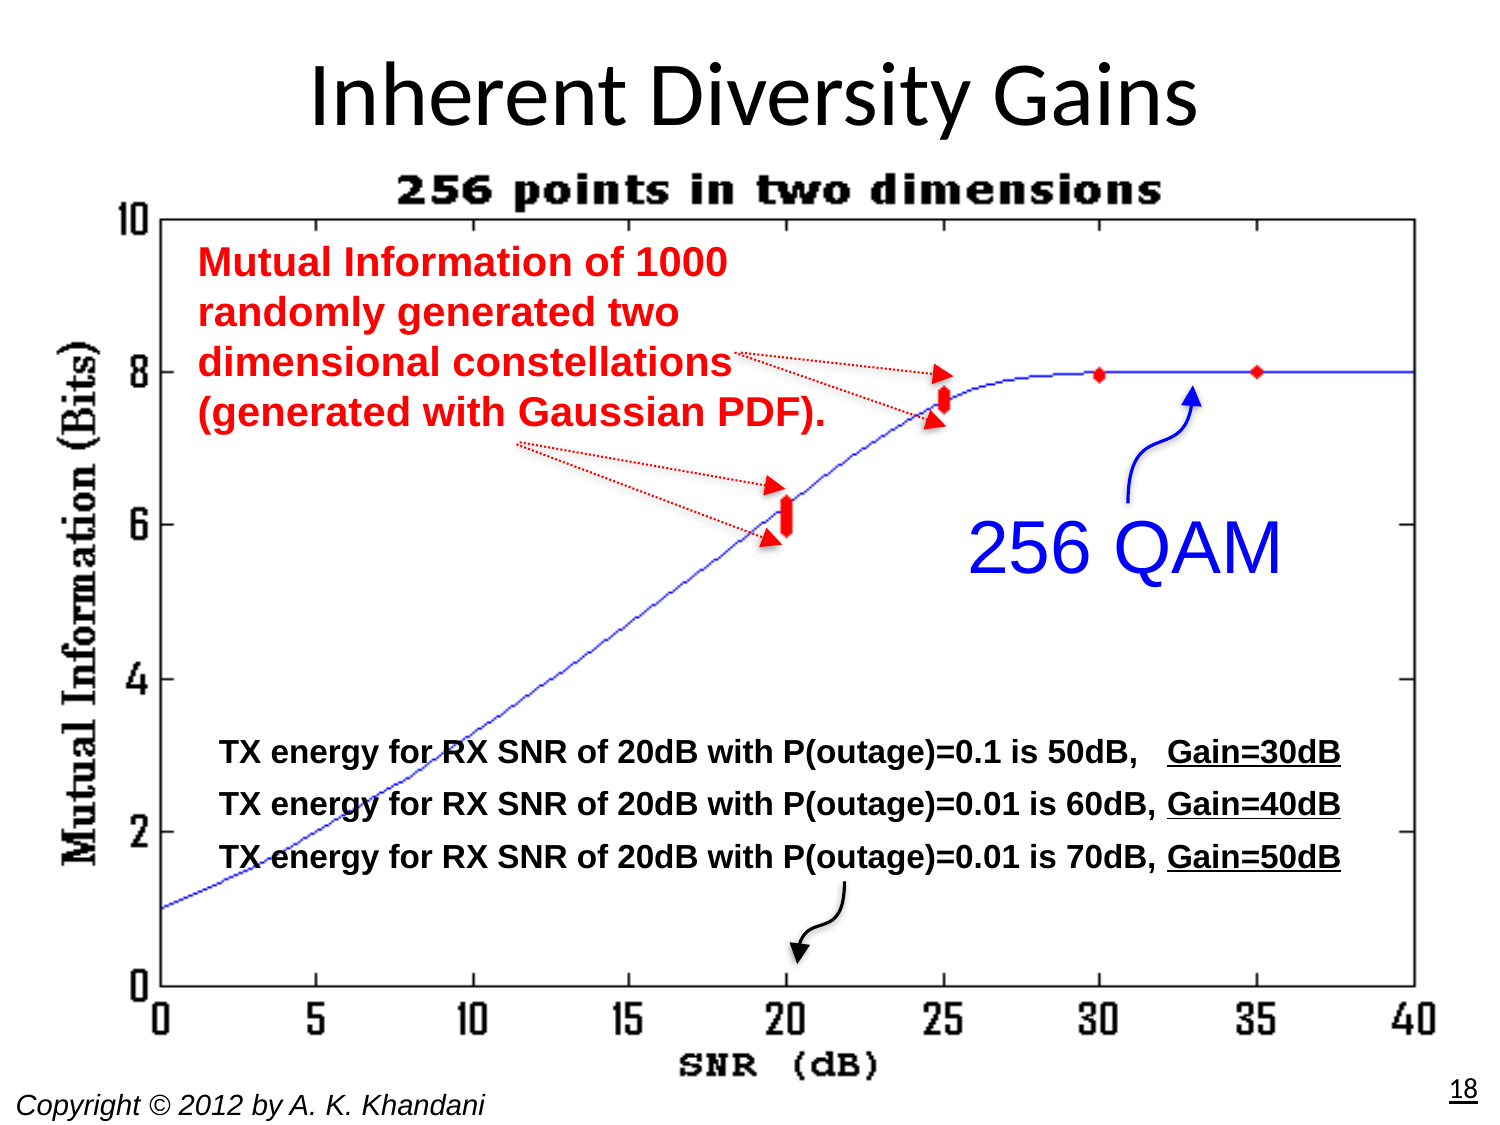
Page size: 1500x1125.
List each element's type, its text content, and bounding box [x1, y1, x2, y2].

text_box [740, 352, 954, 377]
title Inherent Diversity Gains [63, 0, 1447, 183]
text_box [519, 441, 786, 490]
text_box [1101, 411, 1220, 478]
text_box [779, 898, 863, 947]
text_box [734, 352, 947, 427]
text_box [516, 494, 783, 545]
picture [51, 168, 1442, 1085]
slide_number 18 [1411, 1058, 1493, 1116]
